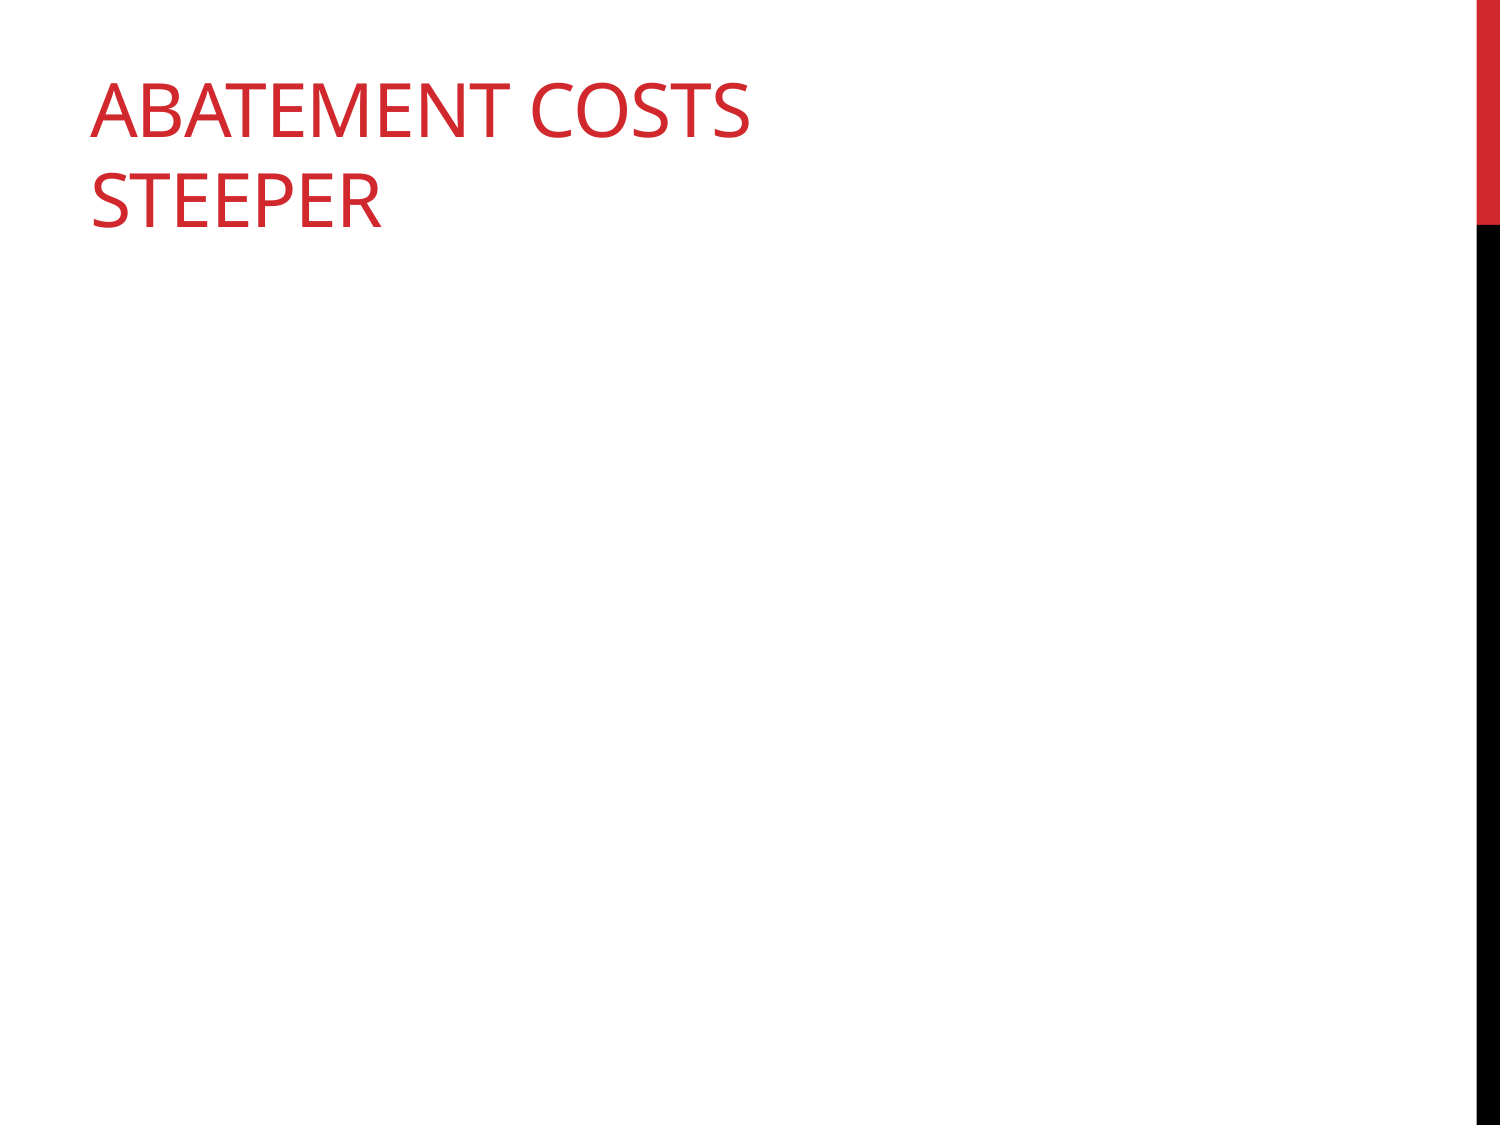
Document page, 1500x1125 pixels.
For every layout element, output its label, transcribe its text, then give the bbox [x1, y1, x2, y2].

title Abatement costs steeper [75, 25, 1025, 250]
